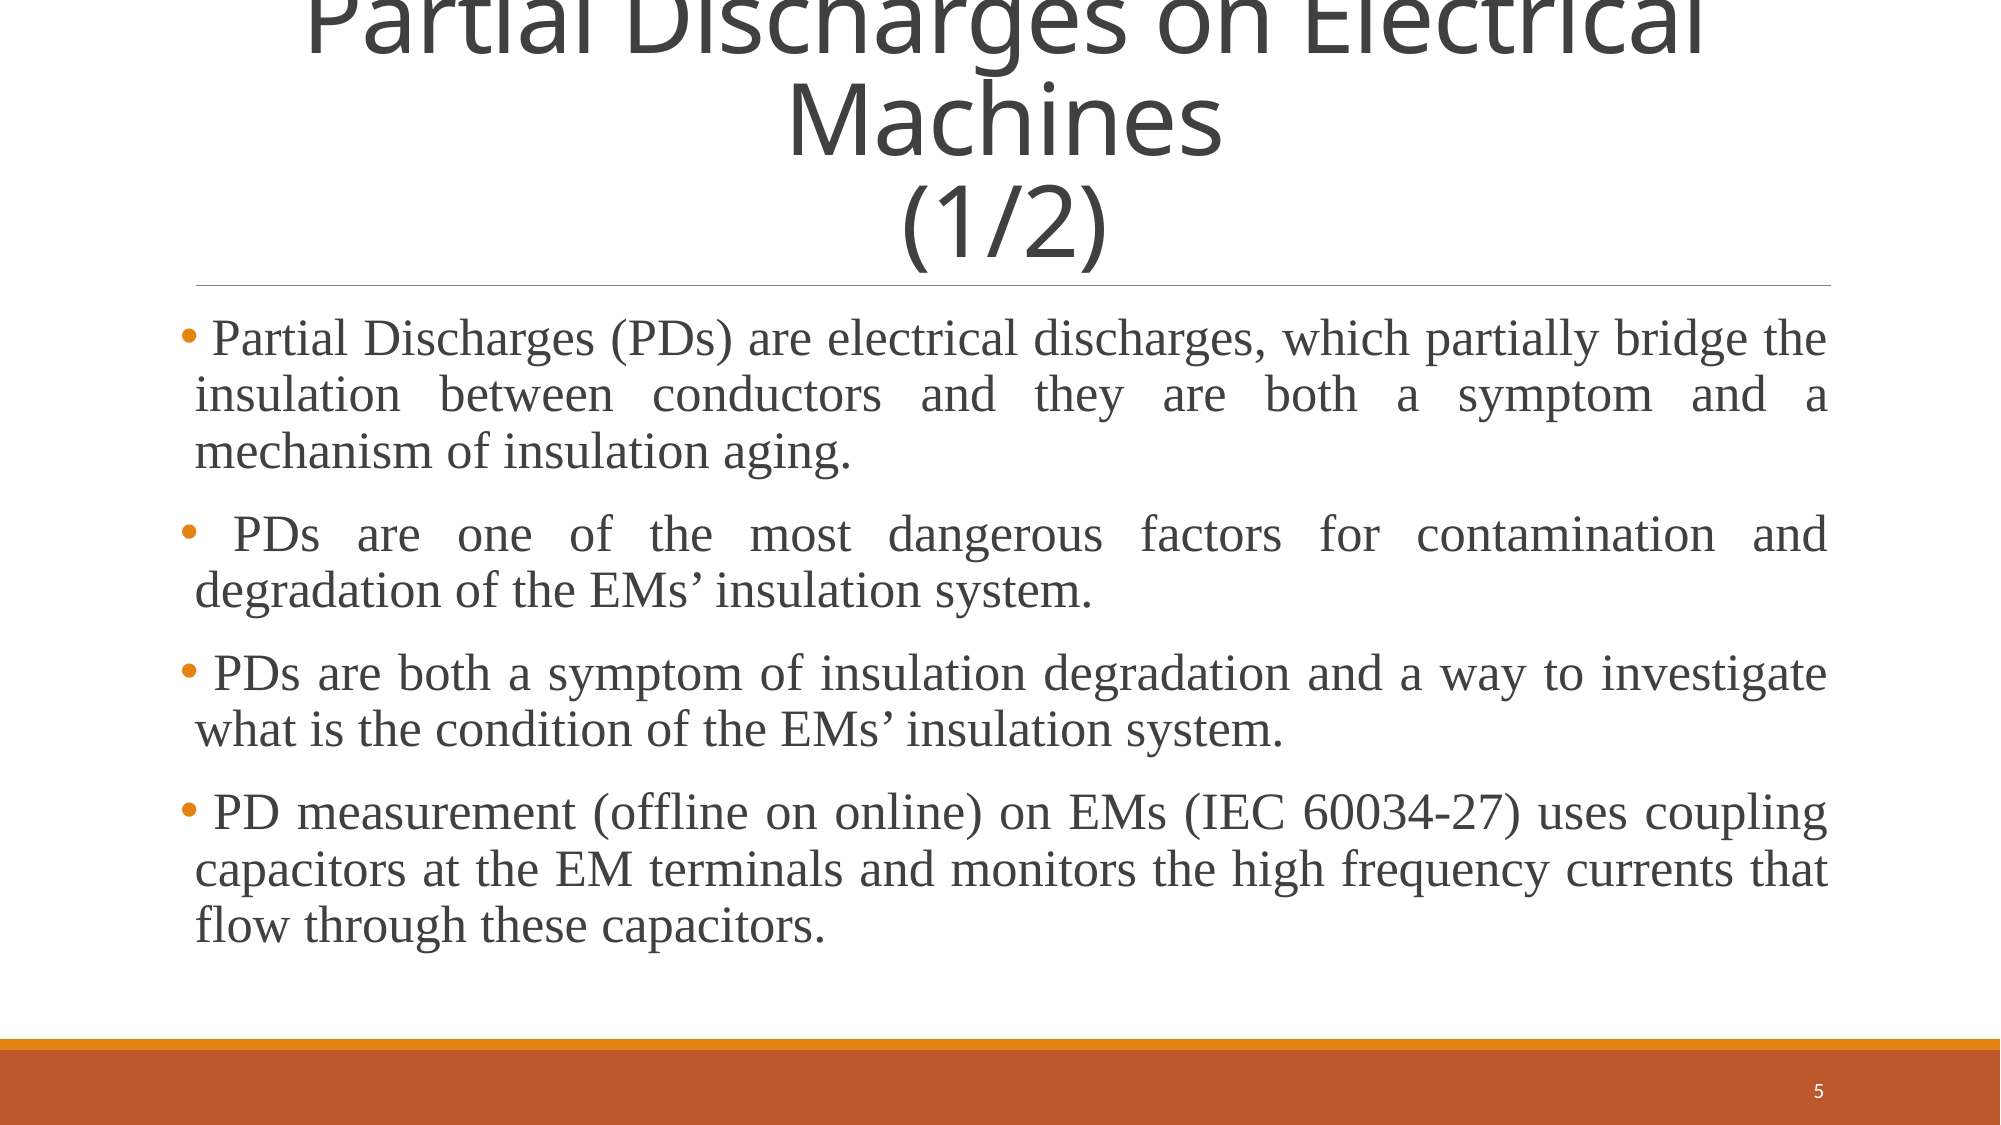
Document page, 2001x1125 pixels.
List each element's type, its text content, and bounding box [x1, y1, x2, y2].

title Partial Discharges on Electrical Machines (1/2) [180, 47, 1830, 285]
list Partial Discharges (PDs) are electrical discharges, which partially bridge the insulation between conductors and they are both a symptom and a mechanism of insulation aging. PDs are one of the most dangerous factors for contamination and degradation of the EMs’ insulation system. PDs are both a symptom of insulation degradation and a way to investigate what is the condition of the EMs’ insulation system. PD measurement (offline on online) on EMs (IEC 60034-27) uses coupling capacitors at the EM terminals and monitors the high frequency currents that flow through these capacitors. [180, 302, 1830, 963]
slide_number 5 [1624, 1059, 1840, 1120]
